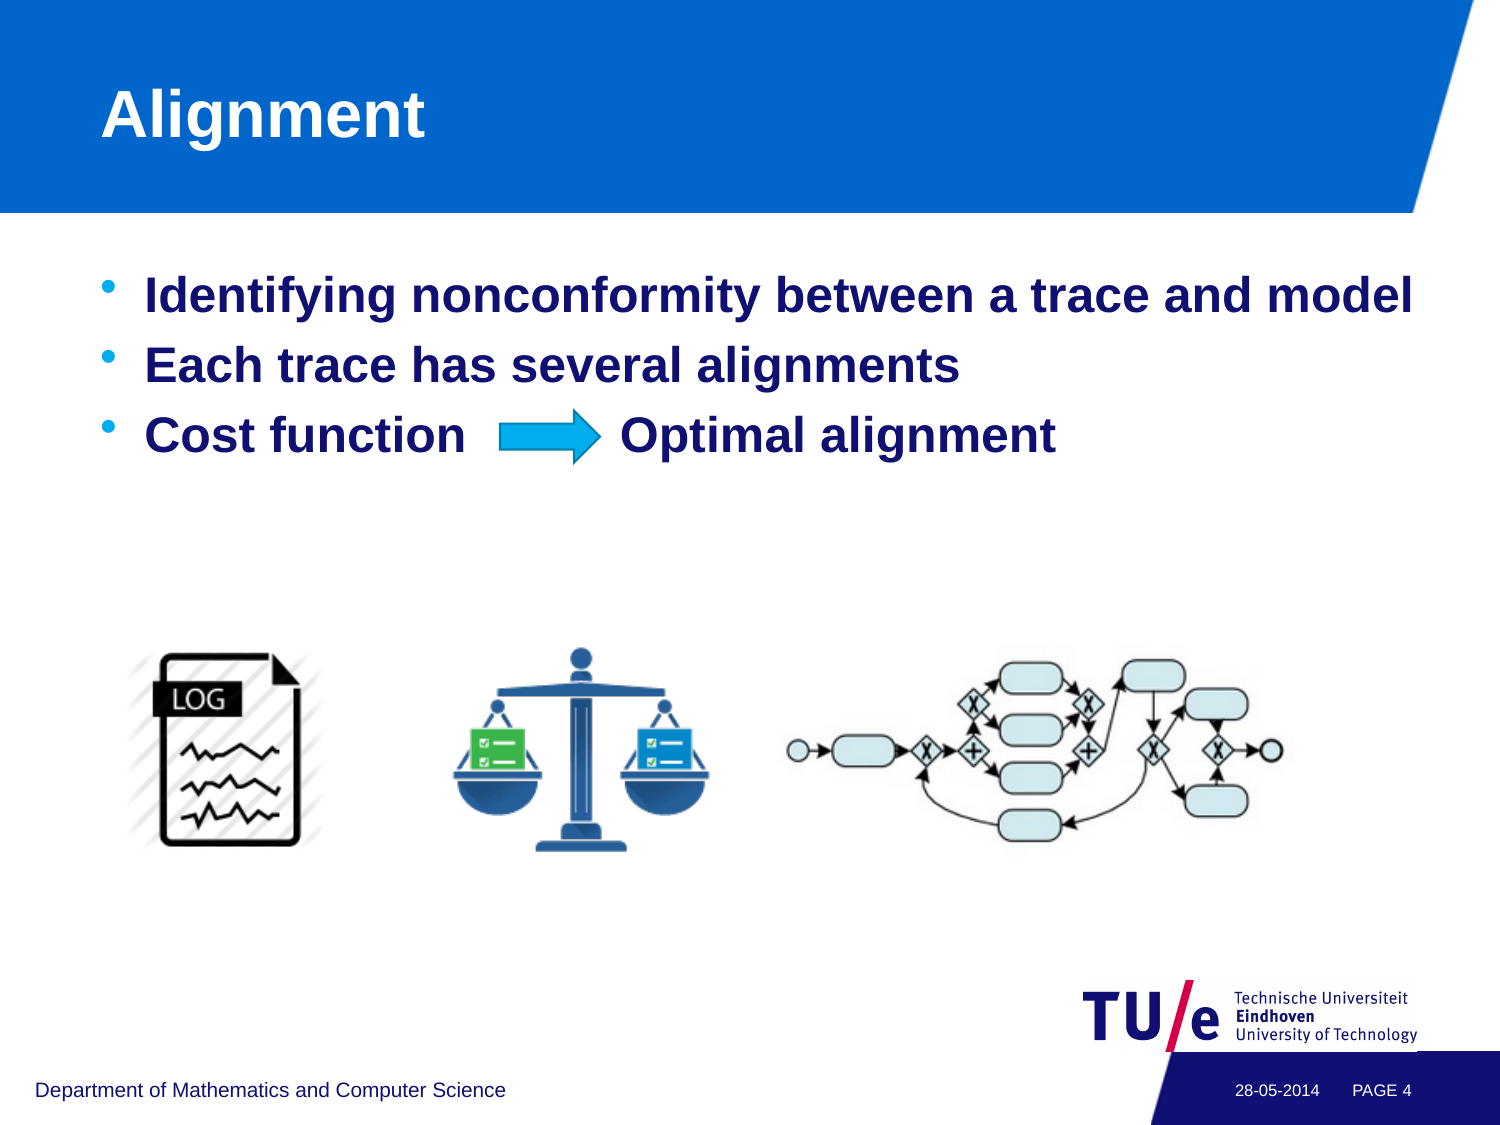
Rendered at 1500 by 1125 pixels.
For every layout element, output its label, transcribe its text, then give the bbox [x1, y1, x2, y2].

picture [1083, 980, 1500, 1125]
picture [0, 0, 1474, 213]
list Identifying nonconformity between a trace and model Each trace has several alignments Cost function Optimal alignment [100, 262, 1488, 912]
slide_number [1234, 1074, 1342, 1105]
picture [775, 636, 1295, 865]
slide_number PAGE 3 [1352, 1074, 1453, 1105]
title Alignment [100, 35, 1417, 187]
picture [124, 650, 326, 851]
footer Department of Mathematics and Computer Science [29, 1074, 620, 1105]
picture [425, 593, 738, 907]
text_box [498, 408, 602, 465]
